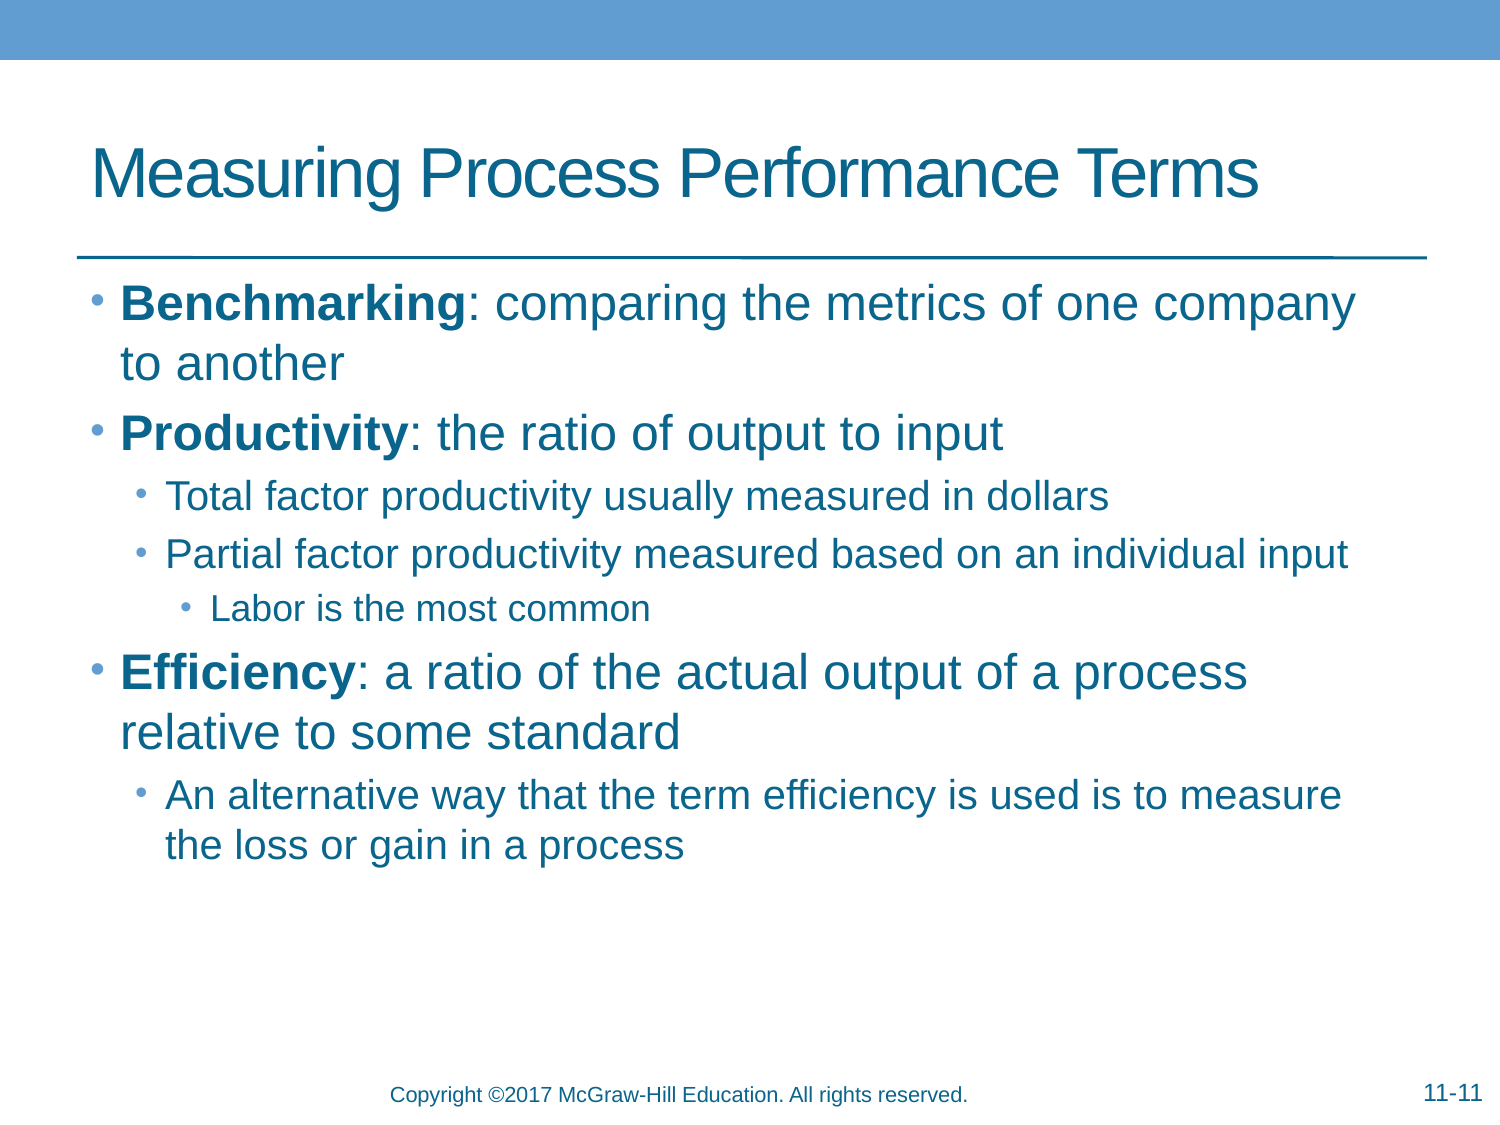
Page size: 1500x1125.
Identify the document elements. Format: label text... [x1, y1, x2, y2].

list Benchmarking: comparing the metrics of one company to another Productivity: the ratio of output to input Total factor productivity usually measured in dollars Partial factor productivity measured based on an individual input Labor is the most common Efficiency: a ratio of the actual output of a process relative to some standard An alternative way that the term efficiency is used is to measure the loss or gain in a process [75, 262, 1425, 1063]
picture [488, 1087, 504, 1102]
title Measuring Process Performance Terms [75, 87, 1425, 250]
slide_number 11-11 [1323, 1068, 1499, 1123]
